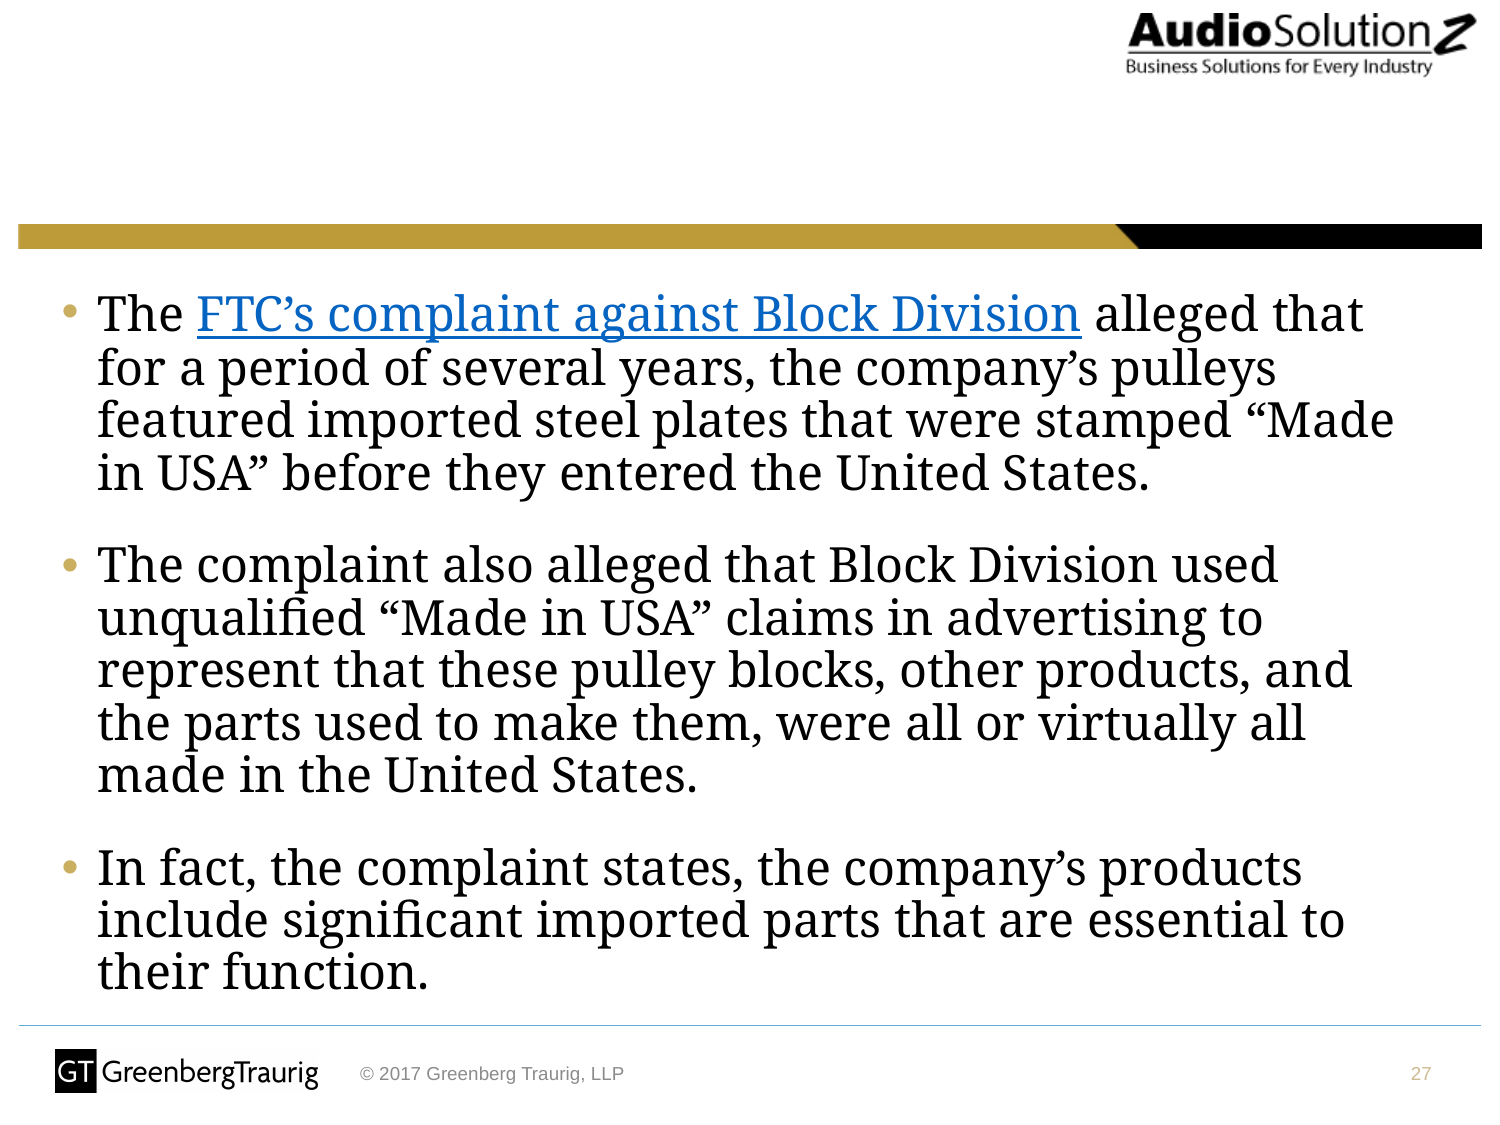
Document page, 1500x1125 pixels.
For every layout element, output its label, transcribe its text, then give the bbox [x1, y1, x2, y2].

picture [1123, 13, 1483, 84]
slide_number 27 [1368, 1042, 1447, 1103]
picture [55, 1049, 318, 1093]
picture [18, 224, 1482, 249]
list The FTC’s complaint against Block Division alleged that for a period of several years, the company’s pulleys featured imported steel plates that were stamped “Made in USA” before they entered the United States. The complaint also alleged that Block Division used unqualified “Made in USA” claims in advertising to represent that these pulley blocks, other products, and the parts used to make them, were all or virtually all made in the United States. In fact, the complaint states, the company’s products include significant imported parts that are essential to their function. [46, 276, 1447, 1015]
